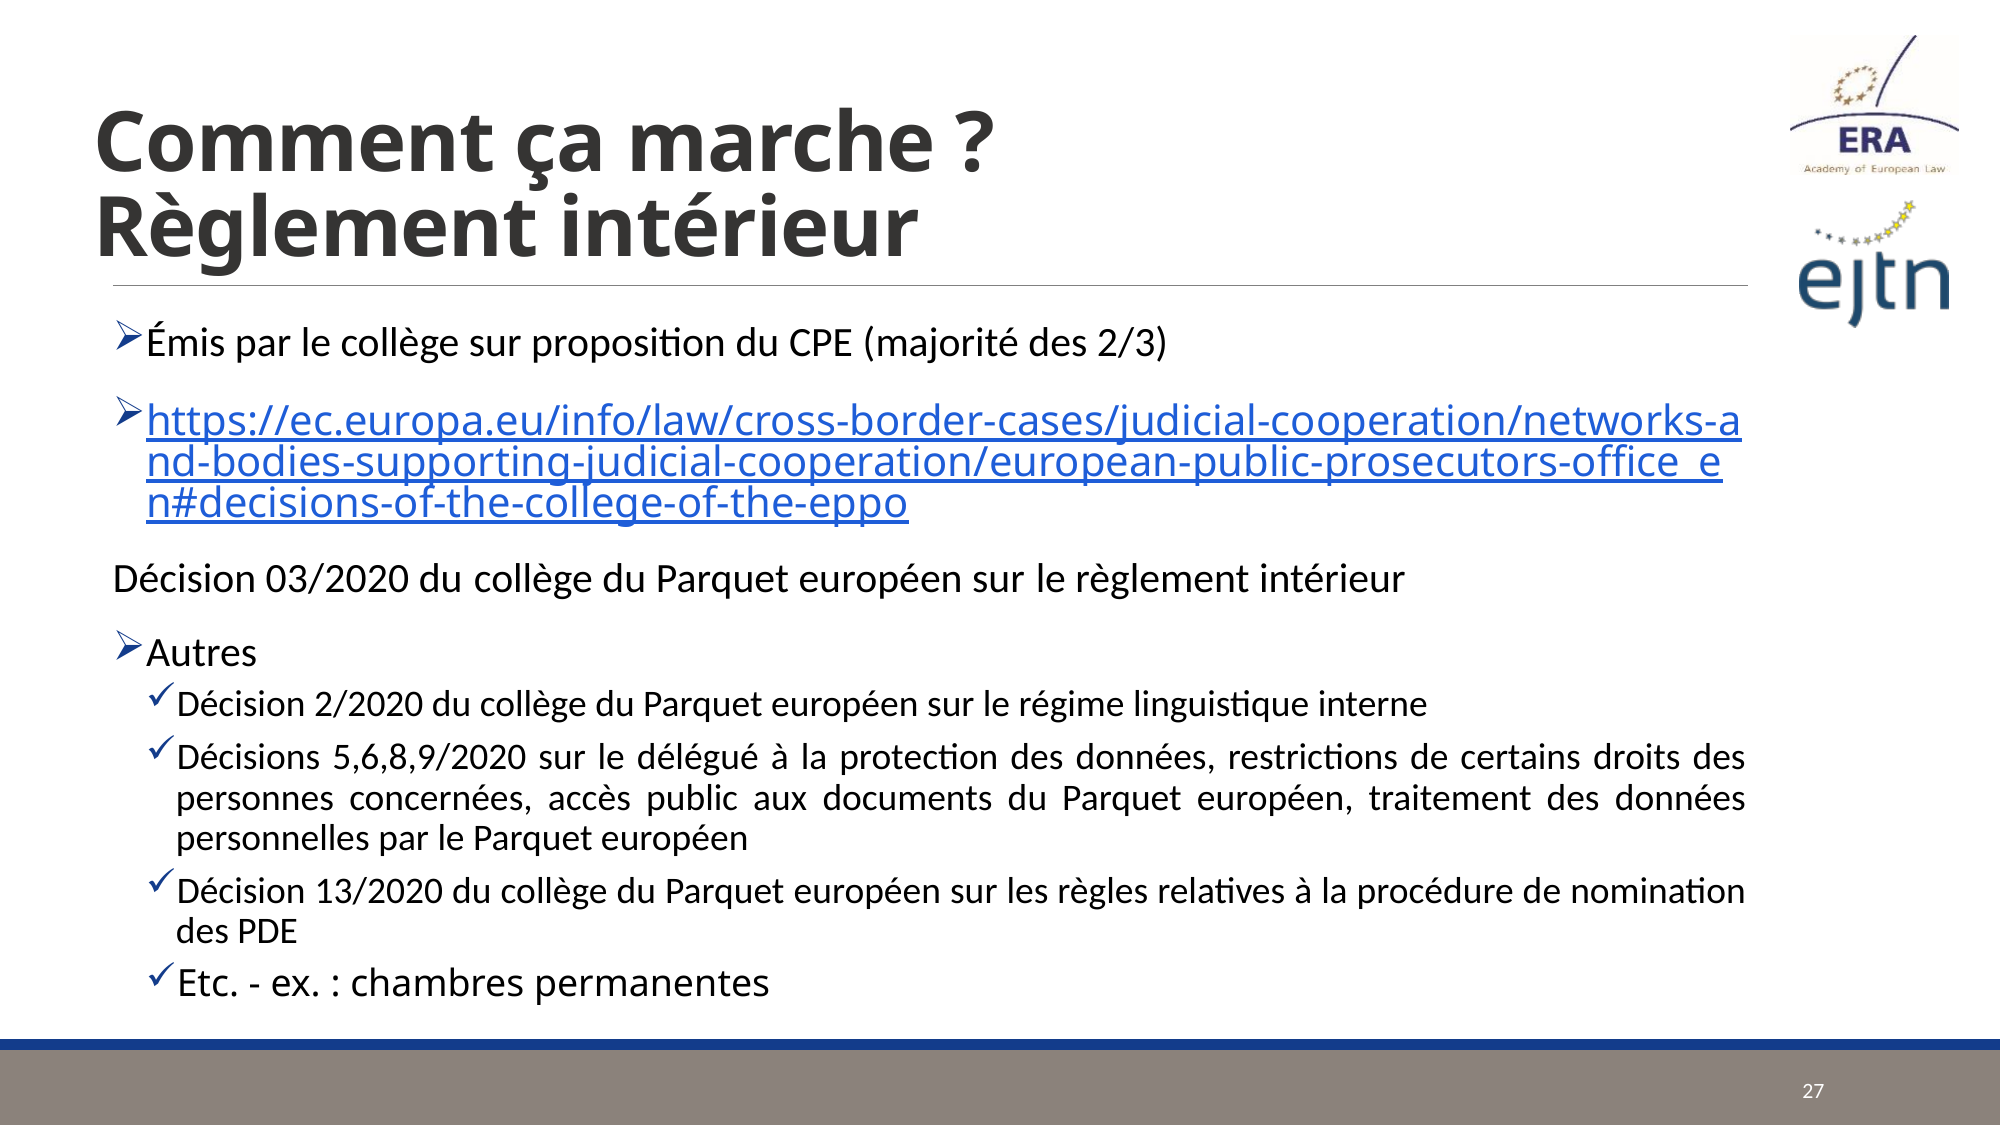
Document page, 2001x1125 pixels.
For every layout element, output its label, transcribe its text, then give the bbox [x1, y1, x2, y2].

picture [1790, 35, 1959, 175]
title Comment ça marche ? Règlement intérieur [78, 42, 1707, 281]
list Émis par le collège sur proposition du CPE (majorité des 2/3) https://ec.europa.eu/info/law/cross-border-cases/judicial-cooperation/networks-and-bodies-supporting-judicial-cooperation/european-public-prosecutors-office_en#decisions-of-the-college-of-the-eppo Décision 03/2020 du collège du Parquet européen sur le règlement intérieur Autres Décision 2/2020 du collège du Parquet européen sur le régime linguistique interne Décisions 5,6,8,9/2020 sur le délégué à la protection des données, restrictions de certains droits des personnes concernées, accès public aux documents du Parquet européen, traitement des données personnelles par le Parquet européen Décision 13/2020 du collège du Parquet européen sur les règles relatives à la procédure de nomination des PDE Etc. - ex. : chambres permanentes [112, 312, 1748, 1013]
slide_number 27 [1624, 1059, 1840, 1120]
picture [1799, 199, 1949, 328]
